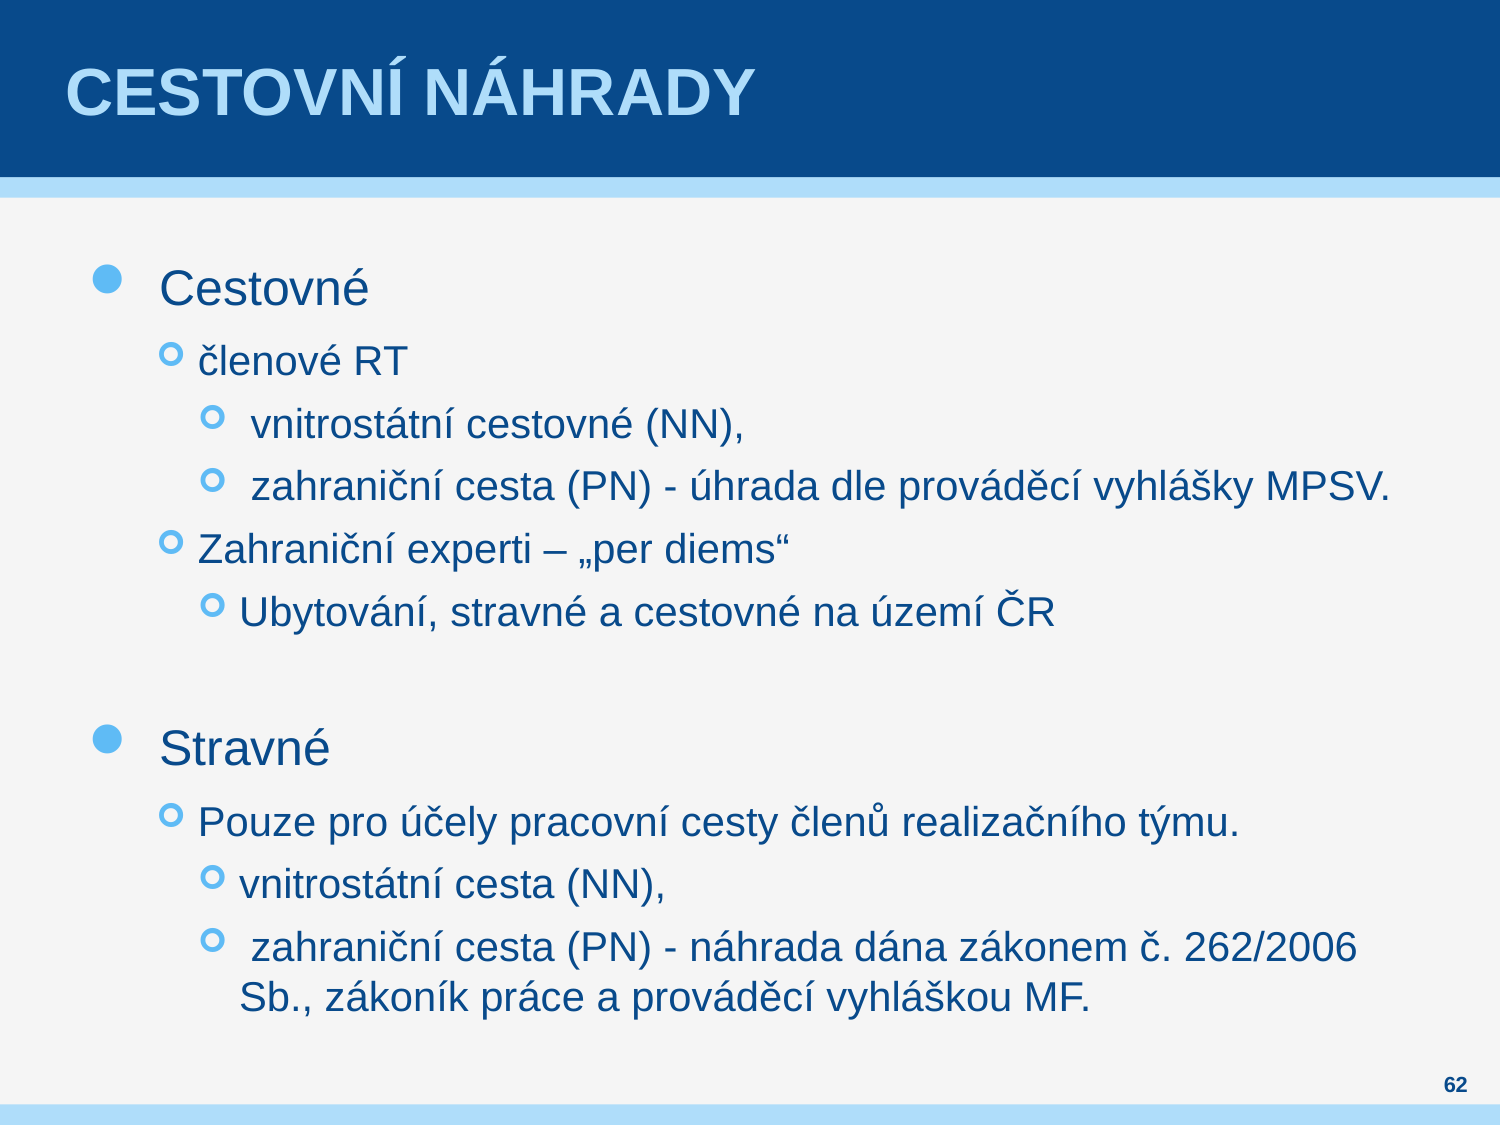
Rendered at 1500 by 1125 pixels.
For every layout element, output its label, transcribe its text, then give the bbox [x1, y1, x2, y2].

list Cestovné členové RT vnitrostátní cestovné (NN), zahraniční cesta (PN) - úhrada dle prováděcí vyhlášky MPSV. Zahraniční experti – „per diems“ Ubytování, stravné a cestovné na území ČR Stravné Pouze pro účely pracovní cesty členů realizačního týmu. vnitrostátní cesta (NN), zahraniční cesta (PN) - náhrada dána zákonem č. 262/2006 Sb., zákoník práce a prováděcí vyhláškou MF. [88, 255, 1412, 1024]
slide_number 62 [1417, 1068, 1495, 1099]
title Cestovní náhrady [59, 0, 1441, 178]
